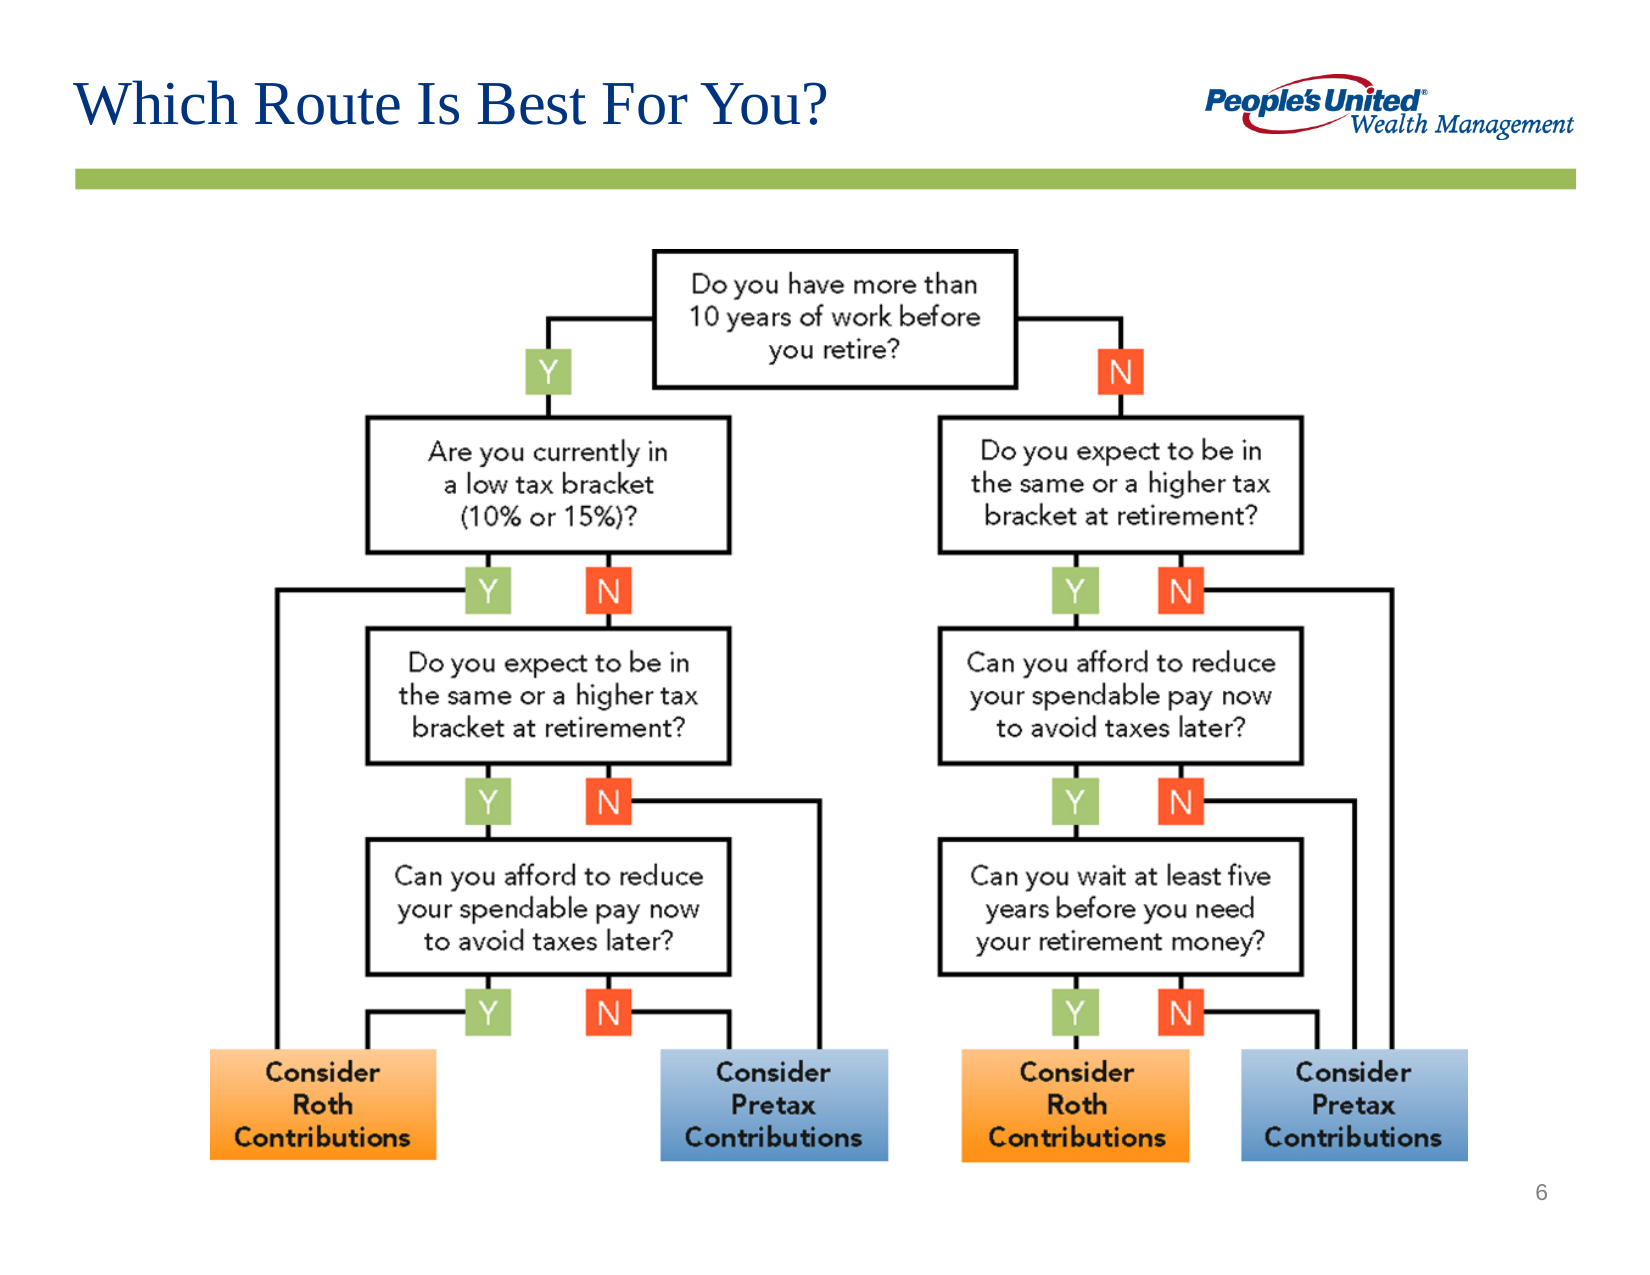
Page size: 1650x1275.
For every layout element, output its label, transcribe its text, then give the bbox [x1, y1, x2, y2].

slide_number 6 [1520, 1170, 1605, 1239]
picture [1205, 74, 1574, 140]
picture [210, 249, 1468, 1171]
title Which Route Is Best For You? [58, 24, 1220, 138]
